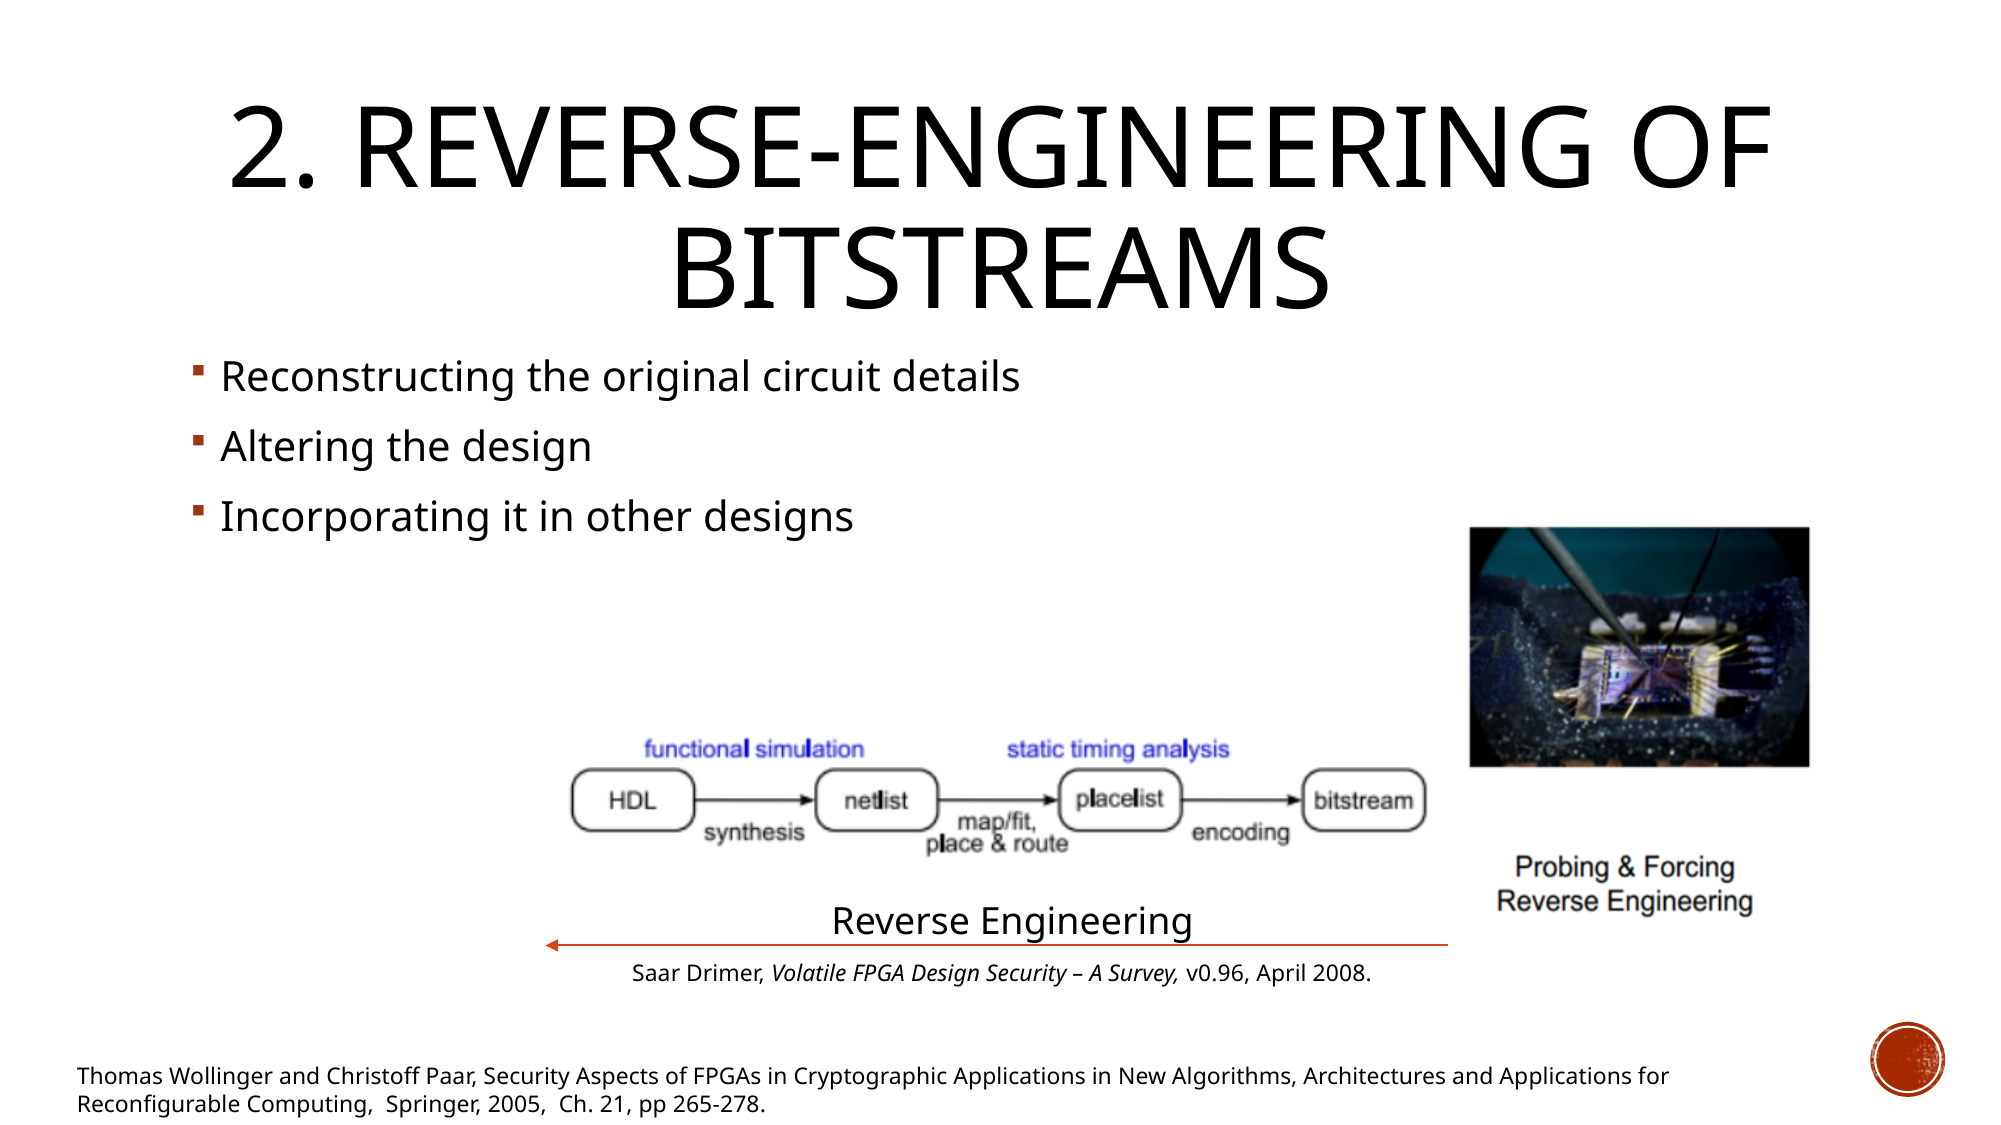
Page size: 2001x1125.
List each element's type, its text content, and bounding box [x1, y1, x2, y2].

text_box Saar Drimer, Volatile FPGA Design Security – A Survey, v0.96, April 2008. [617, 950, 1545, 993]
list Reconstructing the original circuit details Altering the design Incorporating it in other designs [175, 348, 1826, 1054]
text_box Thomas Wollinger and Christoff Paar, Security Aspects of FPGAs in Cryptographic Applications in New Algorithms, Architectures and Applications for Reconfigurable Computing, Springer, 2005, Ch. 21, pp 265-278. [62, 1054, 1852, 1124]
picture [535, 505, 1846, 946]
title 2. Reverse-Engineering of Bitstreams [175, 79, 1826, 344]
text_box Reverse Engineering [816, 890, 1425, 950]
